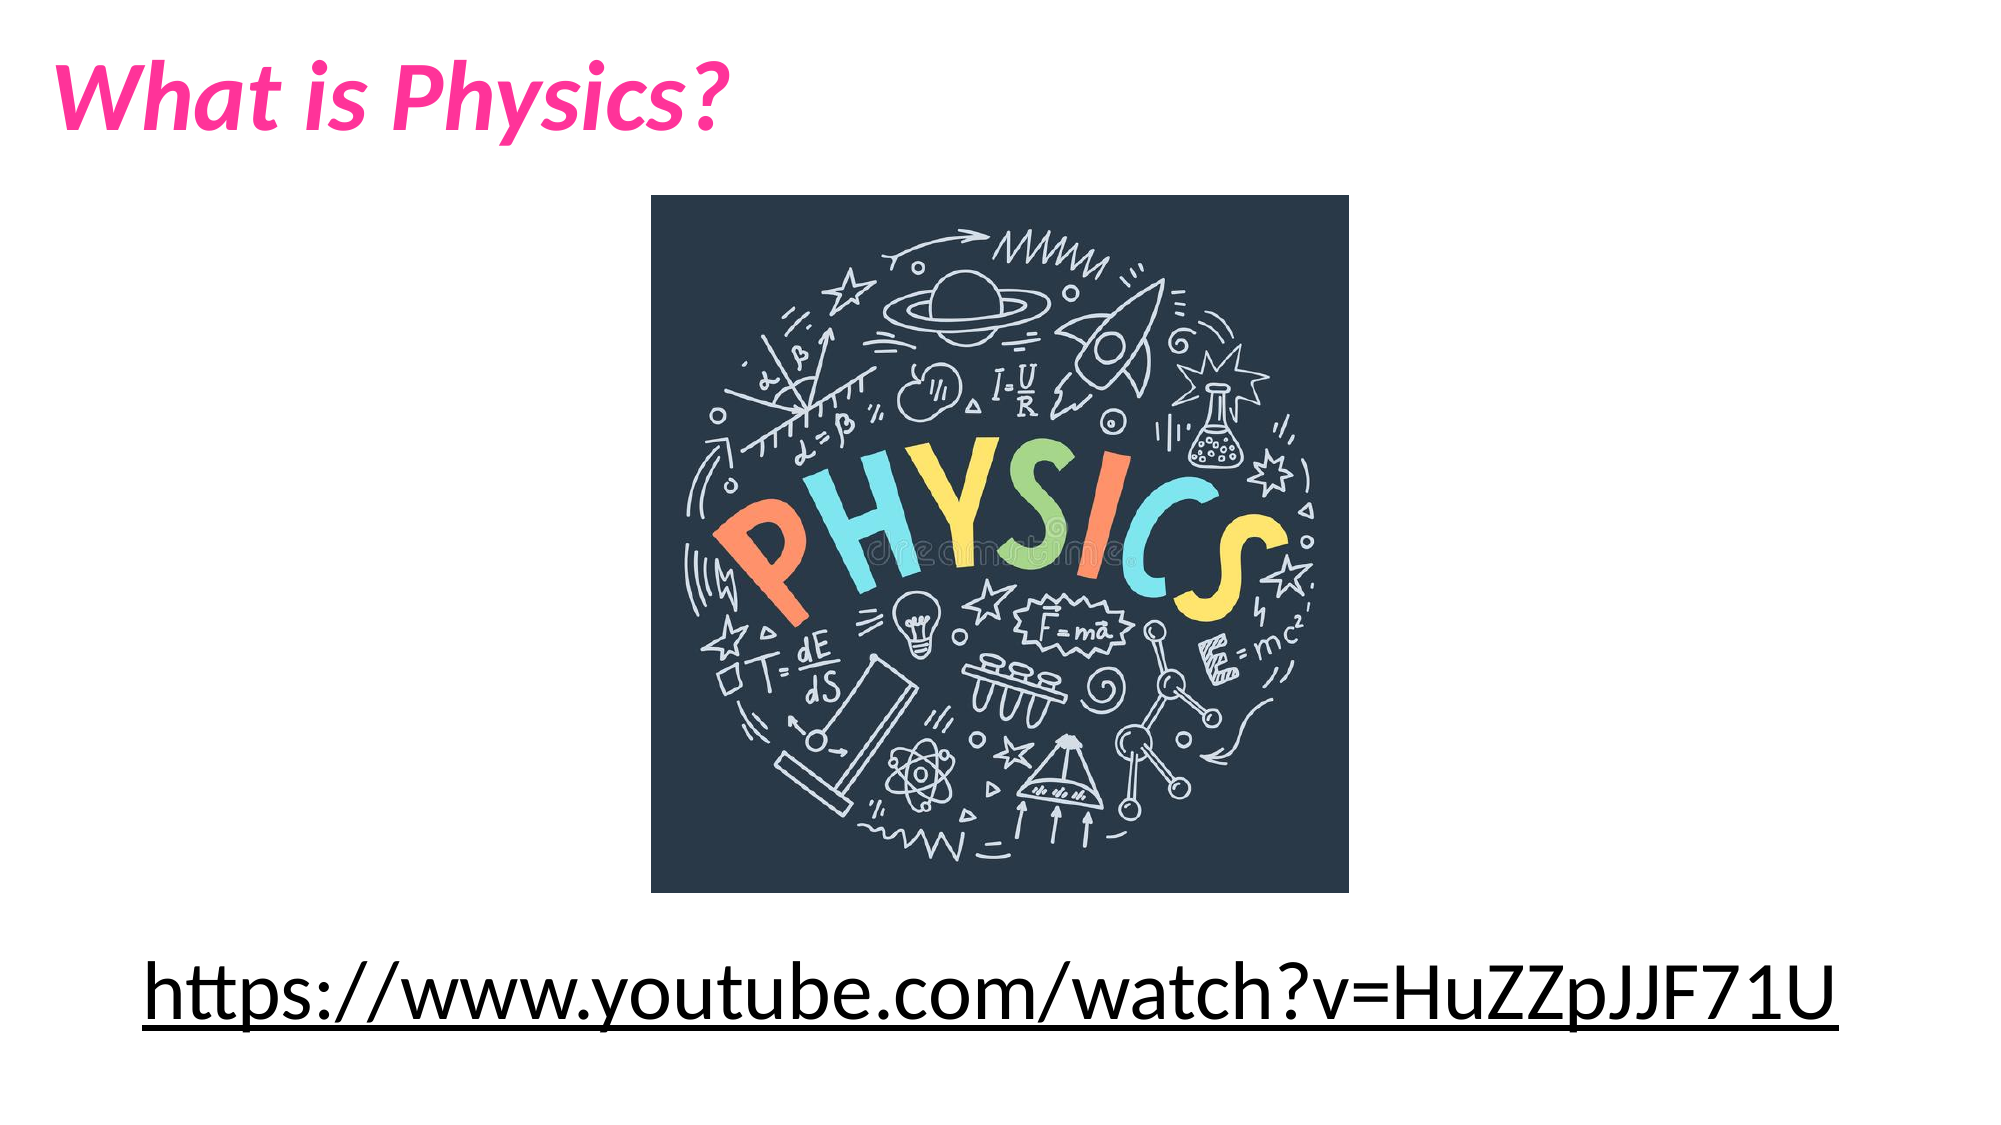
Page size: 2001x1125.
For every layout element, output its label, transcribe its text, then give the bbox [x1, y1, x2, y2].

picture [651, 195, 1349, 893]
text_box https://www.youtube.com/watch?v=HuZZpJJF71U [64, 929, 1936, 1044]
text_box What is Physics? [35, 23, 1364, 159]
